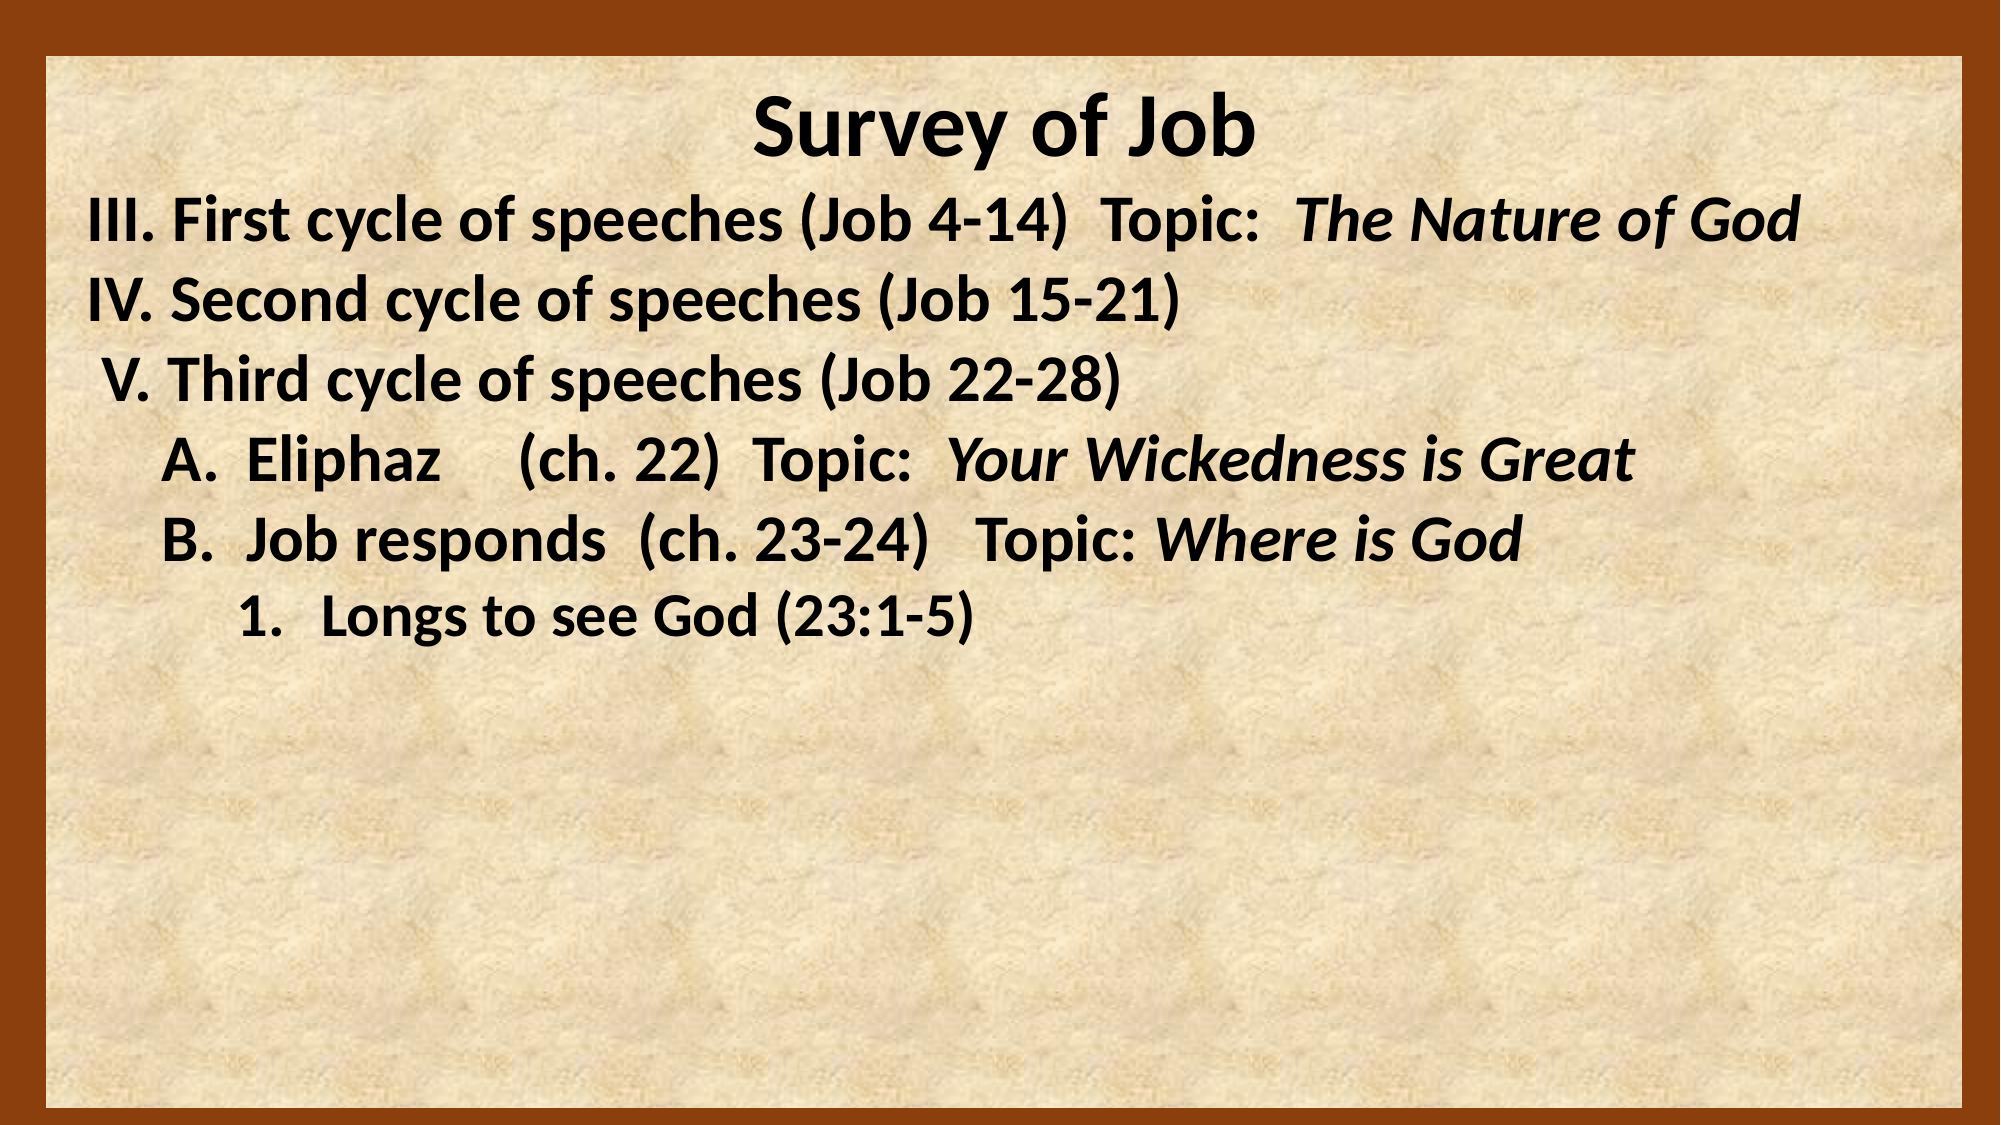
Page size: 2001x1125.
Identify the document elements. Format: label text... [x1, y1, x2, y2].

text_box [13, 23, 1994, 1125]
slide_number 3 [1412, 1042, 1863, 1103]
picture [0, 0, 2001, 1125]
